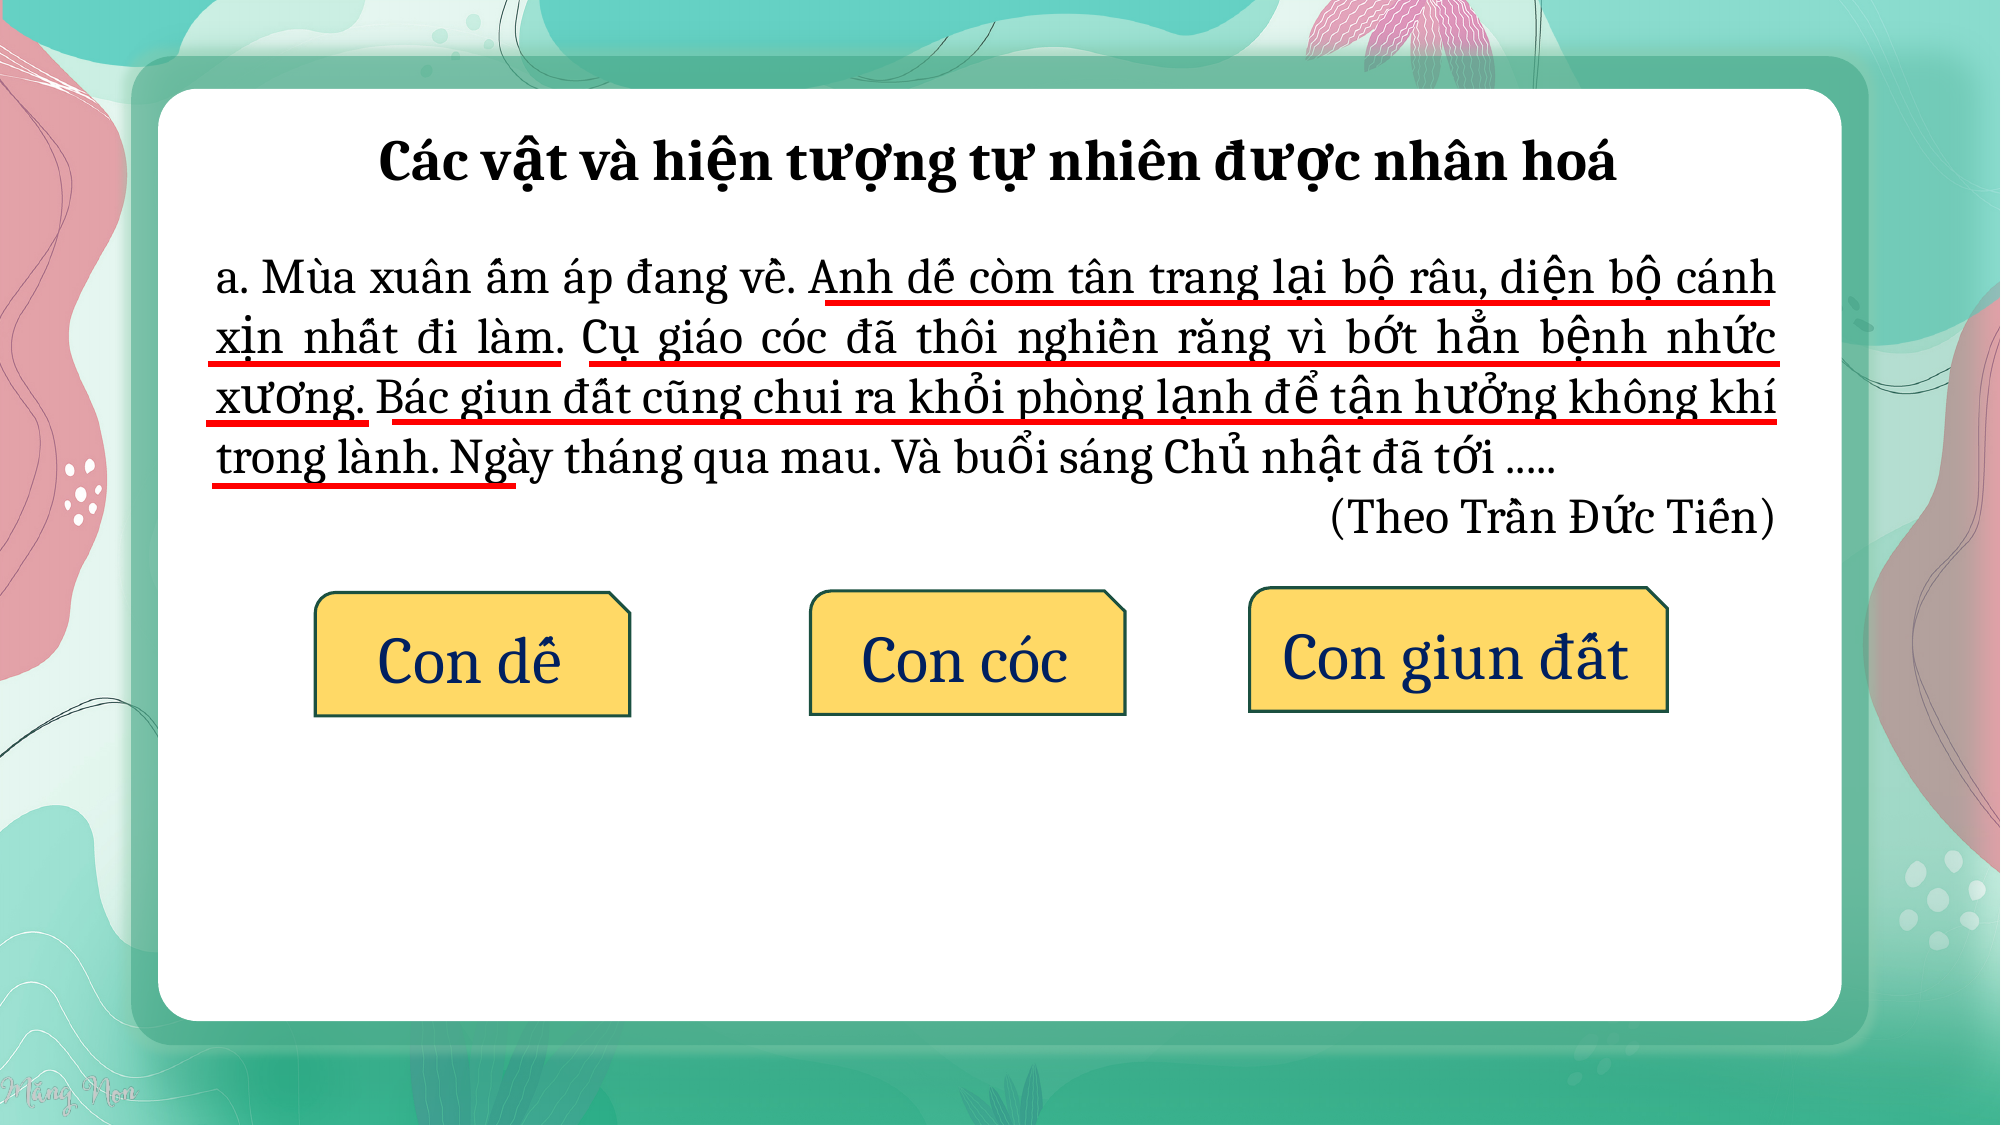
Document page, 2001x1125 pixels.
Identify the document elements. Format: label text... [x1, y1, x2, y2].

text_box Con giun đất [1248, 586, 1669, 713]
text_box Các vật và hiện tượng tự nhiên được nhân hoá [246, 122, 1752, 193]
text_box Con dế [314, 591, 631, 717]
picture [0, 0, 2000, 1125]
text_box Con cóc [809, 589, 1127, 716]
text_box a. Mùa xuân ấm áp đang về. Anh dế còm tân trang lại bộ râu, diện bộ cánh xịn nhất đi làm. Cụ giáo cóc đã thôi nghiền rằng vì bớt hẳn bệnh nhức xương. Bác giun đất cũng chui ra khỏi phòng lạnh để tận hưởng không khí trong lành. Ngày tháng qua mau. Và buổi sáng Chủ nhật đã tới ..... (Theo Trần Đức Tiến) [201, 235, 1793, 551]
